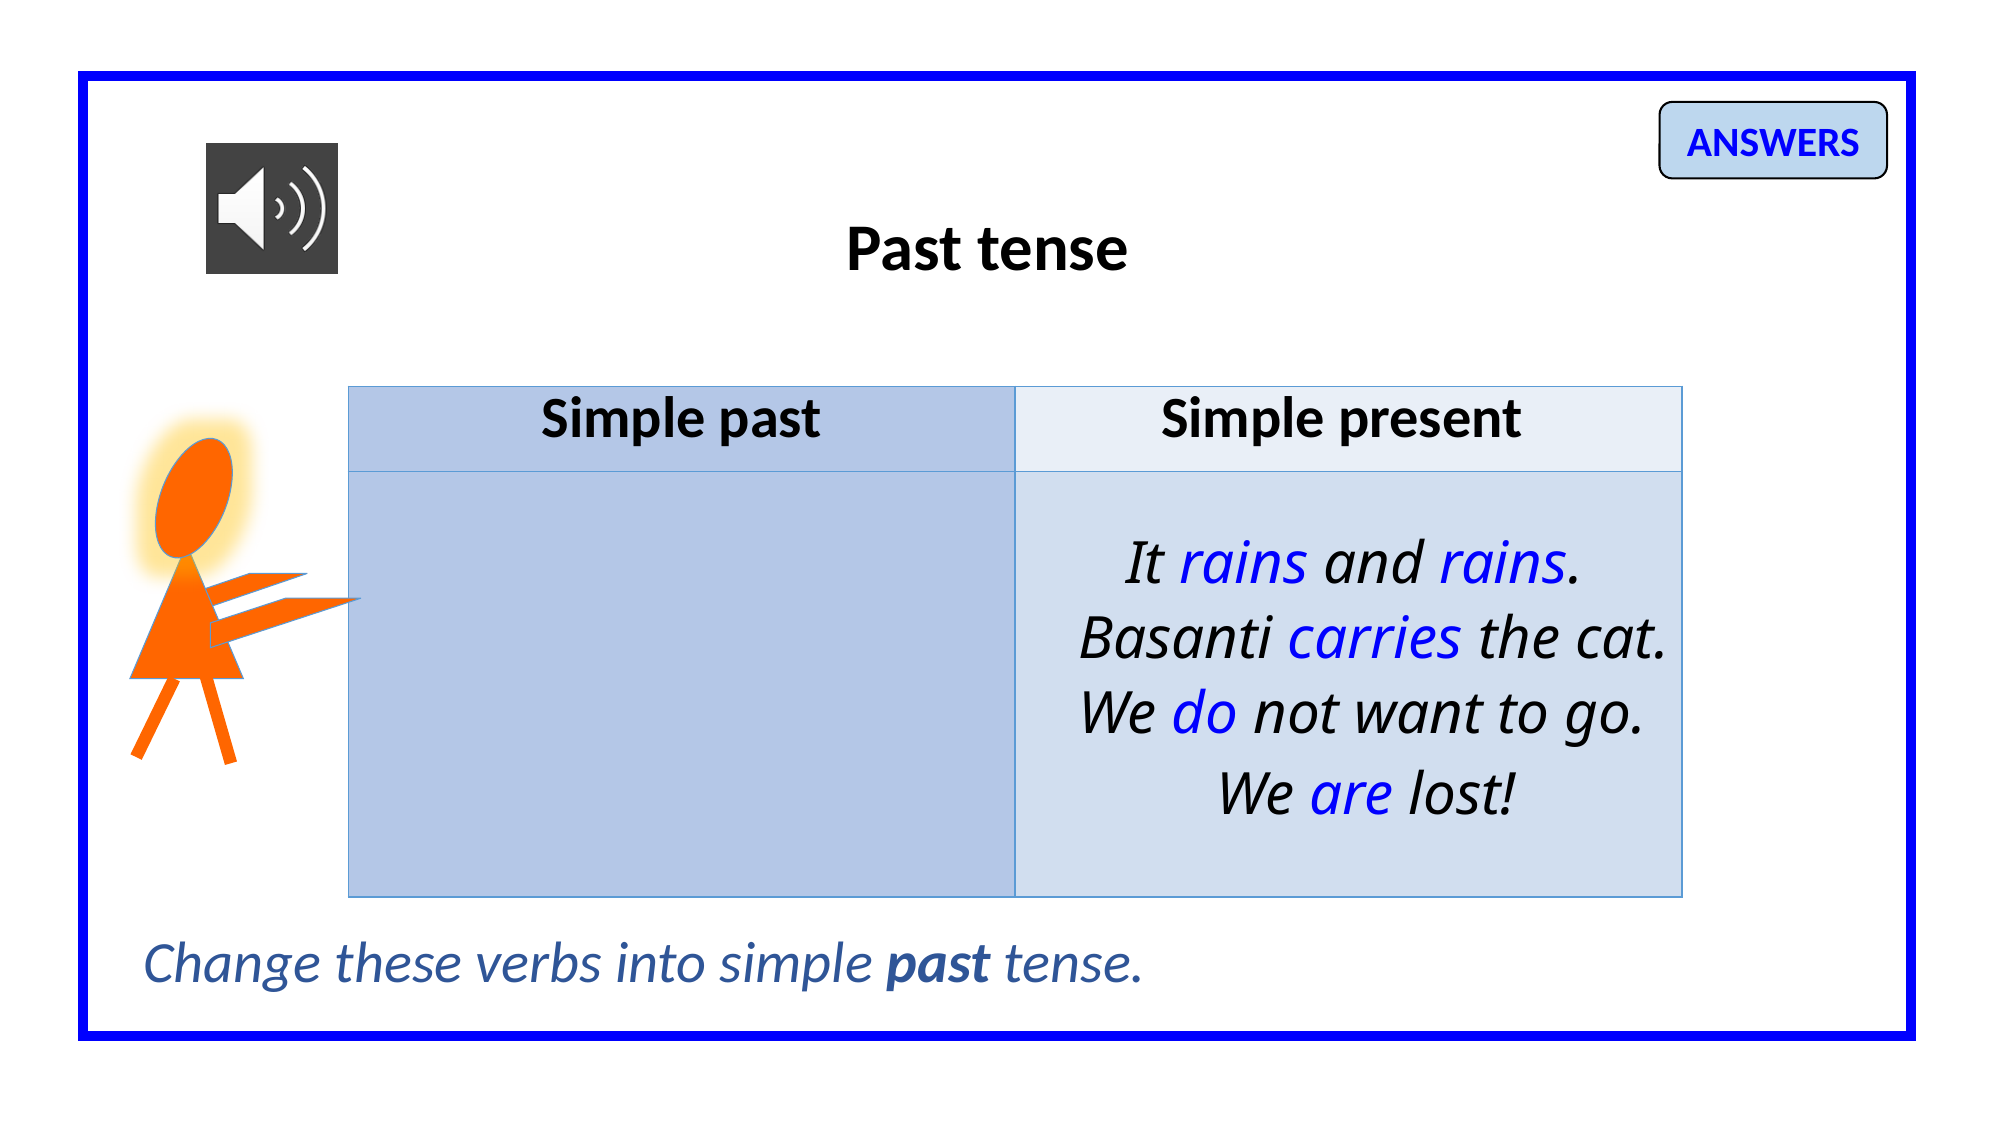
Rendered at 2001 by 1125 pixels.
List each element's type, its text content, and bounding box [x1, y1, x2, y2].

text_box [82, 75, 1912, 1037]
text_box We are lost! [1041, 748, 1691, 834]
table_header Simple present [1016, 387, 1681, 471]
table_header Simple past [349, 387, 1014, 471]
table_cell [1016, 472, 1681, 896]
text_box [129, 435, 361, 764]
text_box We do not want to go. [1045, 667, 1695, 753]
text_box Basanti carries the cat. [1049, 592, 1699, 678]
text_box Change these verbs into simple past tense. [128, 916, 1864, 1002]
text_box It rains and rains. [1029, 517, 1680, 603]
text_box ANSWERS [1658, 100, 1889, 180]
table_cell [349, 472, 1014, 896]
picture [205, 141, 339, 276]
